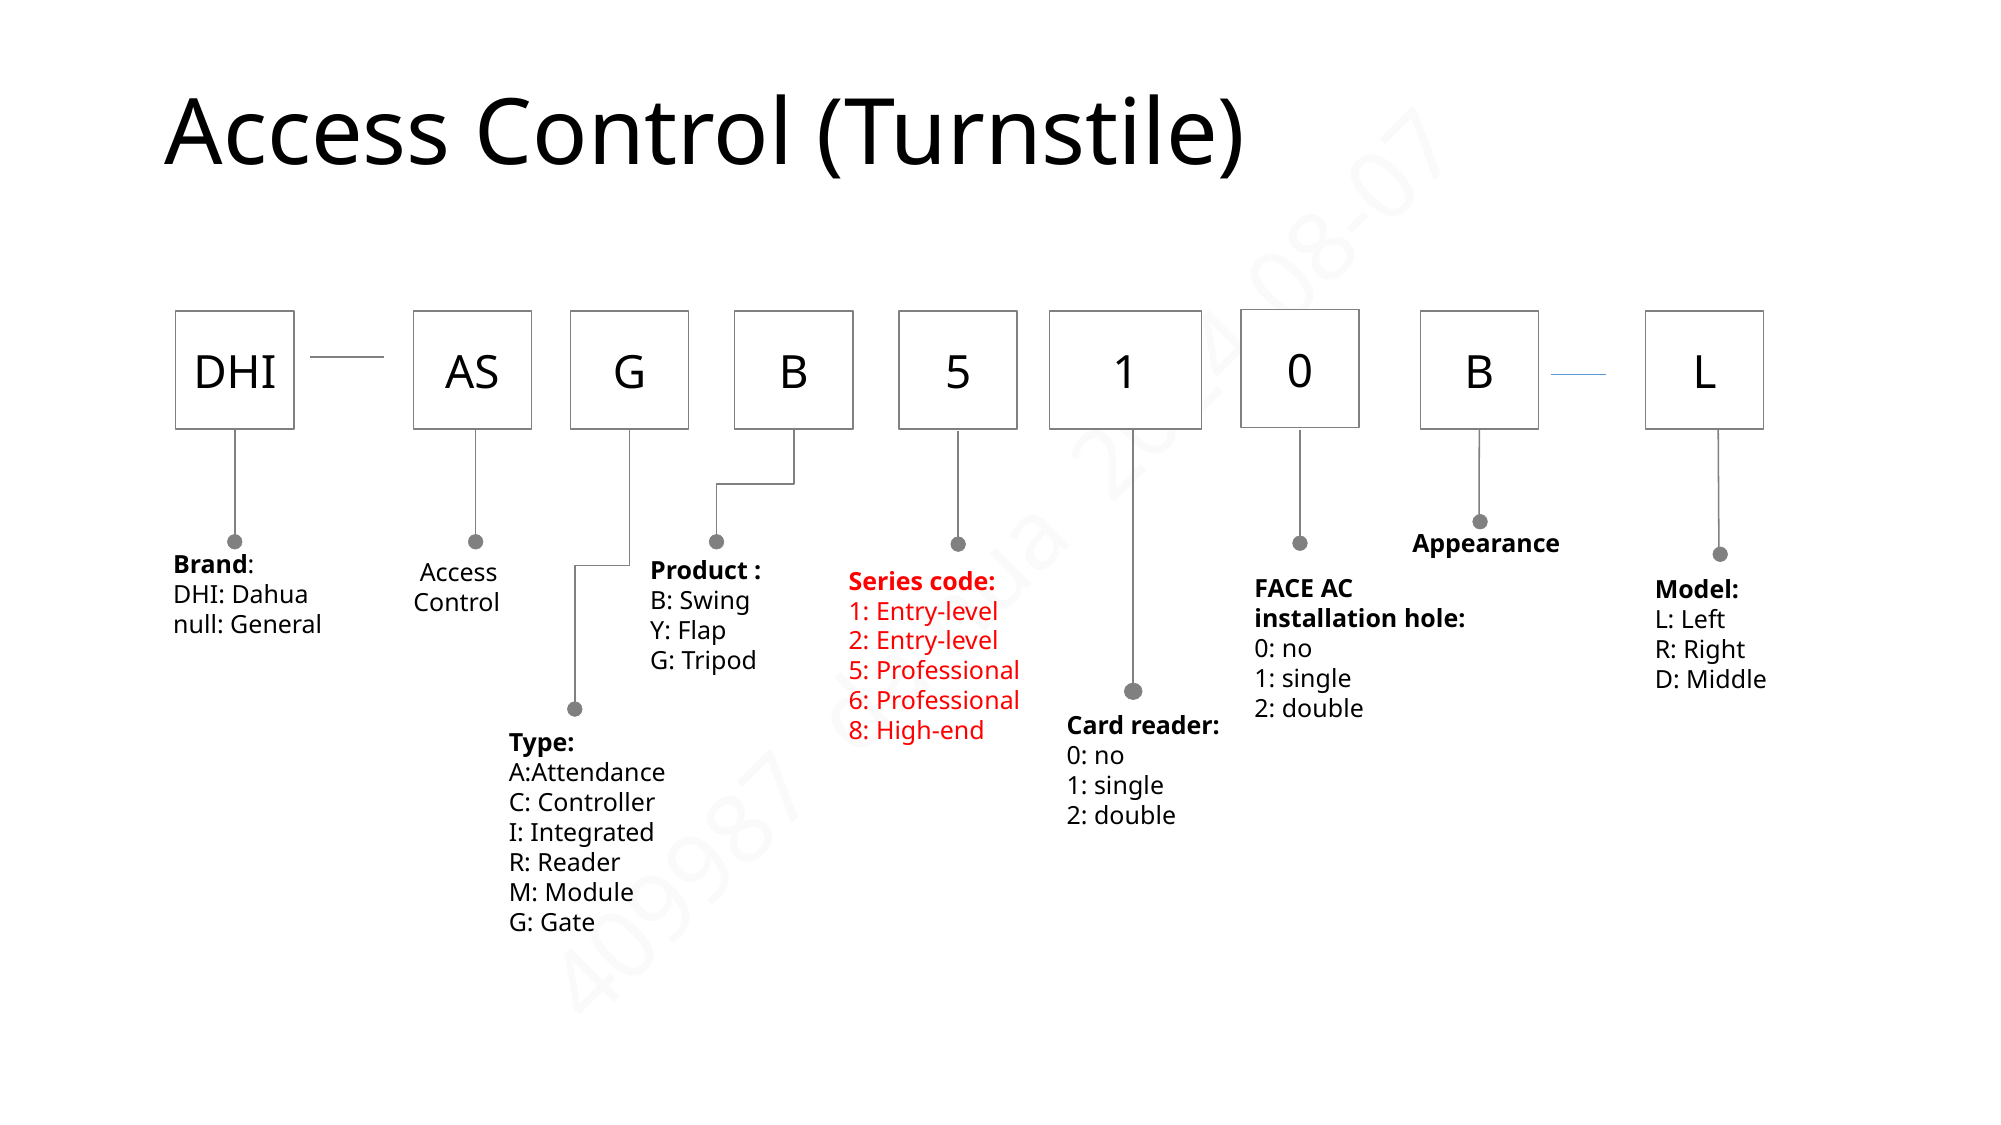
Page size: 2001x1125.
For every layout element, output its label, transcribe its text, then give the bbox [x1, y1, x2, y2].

text_box DHI [175, 310, 294, 429]
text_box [468, 428, 483, 538]
text_box 1 [1049, 310, 1202, 429]
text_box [700, 444, 810, 523]
text_box Series code: 1: Entry-level 2: Entry-level 5: Professional 6: Professional 8: High-end [837, 559, 1116, 781]
text_box [1472, 514, 1488, 530]
text_box FACE AC installation hole: 0: no 1: single 2: double [1239, 565, 1505, 730]
text_box AS [413, 310, 532, 429]
text_box Brand: DHI: Dahua null: General [161, 542, 360, 644]
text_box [1124, 428, 1143, 700]
text_box B [734, 310, 853, 429]
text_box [1292, 430, 1308, 551]
text_box 0 [1240, 309, 1359, 428]
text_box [465, 538, 739, 593]
text_box Model: L: Left R: Right D: Middle [1643, 568, 1862, 700]
text_box [567, 701, 583, 717]
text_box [227, 430, 243, 550]
text_box Card reader: 0: no 1: single 2: double [1055, 704, 1263, 836]
text_box [1712, 546, 1728, 562]
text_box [950, 431, 966, 552]
title Access Control (Turnstile) [149, 63, 2000, 206]
text_box Access Control [401, 550, 524, 622]
text_box G [570, 310, 689, 429]
text_box B [1420, 310, 1539, 429]
text_box L [1645, 310, 1764, 429]
text_box Type: A:Attendance C: Controller I: Integrated R: Reader M: Module G: Gate [497, 720, 701, 942]
text_box 5 [899, 310, 1018, 429]
text_box Appearance [1400, 521, 1605, 563]
text_box Product : B: Swing Y: Flap G: Tripod [638, 549, 889, 680]
